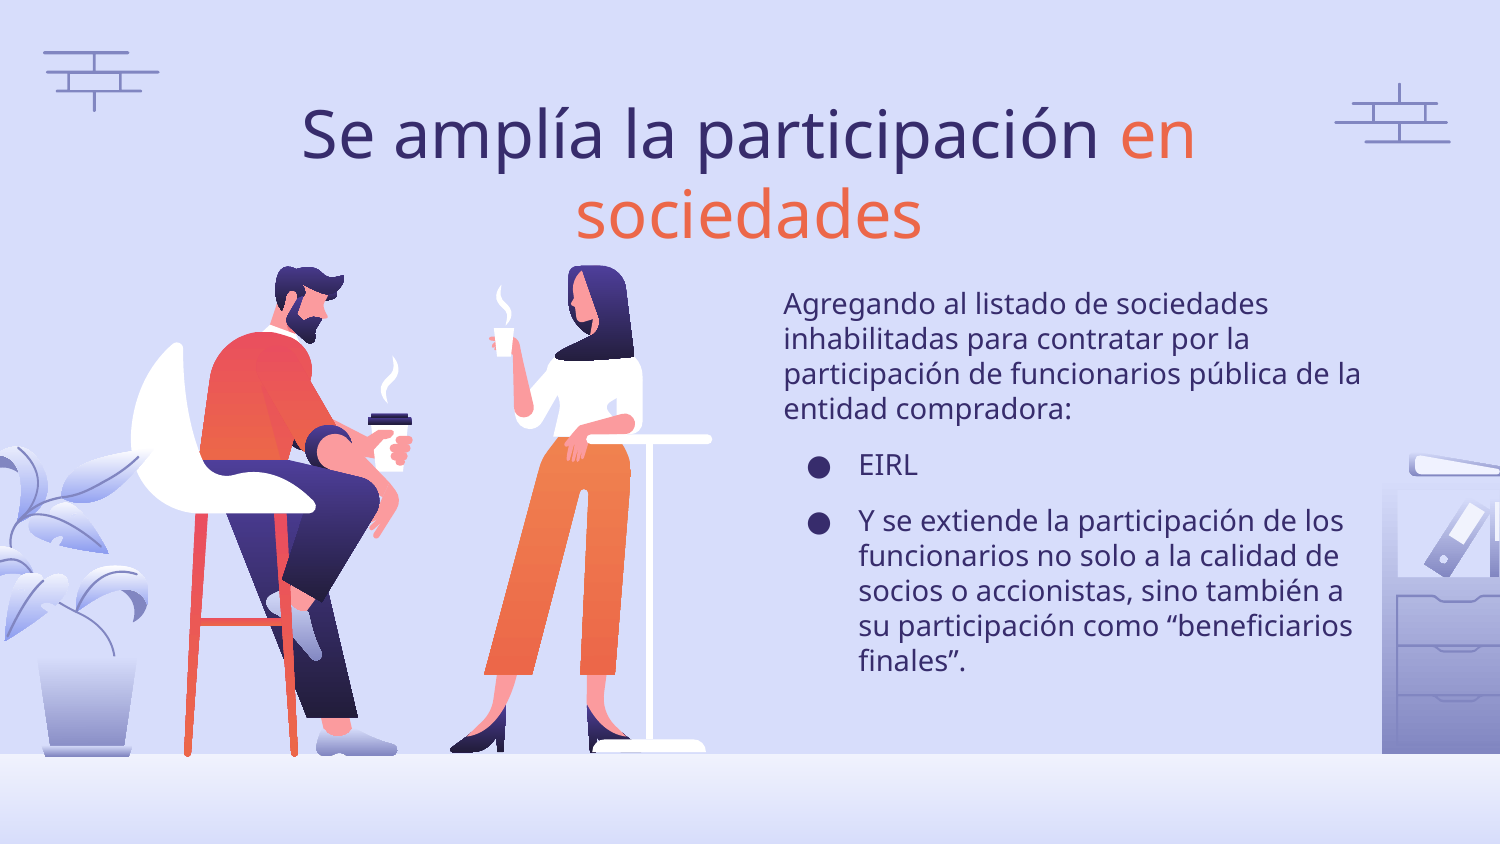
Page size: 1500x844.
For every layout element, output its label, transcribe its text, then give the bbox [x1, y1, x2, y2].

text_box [129, 258, 414, 757]
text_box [449, 264, 646, 753]
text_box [585, 433, 713, 753]
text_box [0, 428, 159, 757]
title Se amplía la participación en sociedades [118, 76, 1382, 180]
subtitle Agregando al listado de sociedades inhabilitadas para contratar por la participación de funcionarios pública de la entidad compradora: EIRL Y se extiende la participación de los funcionarios no solo a la calidad de socios o accionistas, sino también a su participación como “beneficiarios finales”. [768, 270, 1382, 664]
